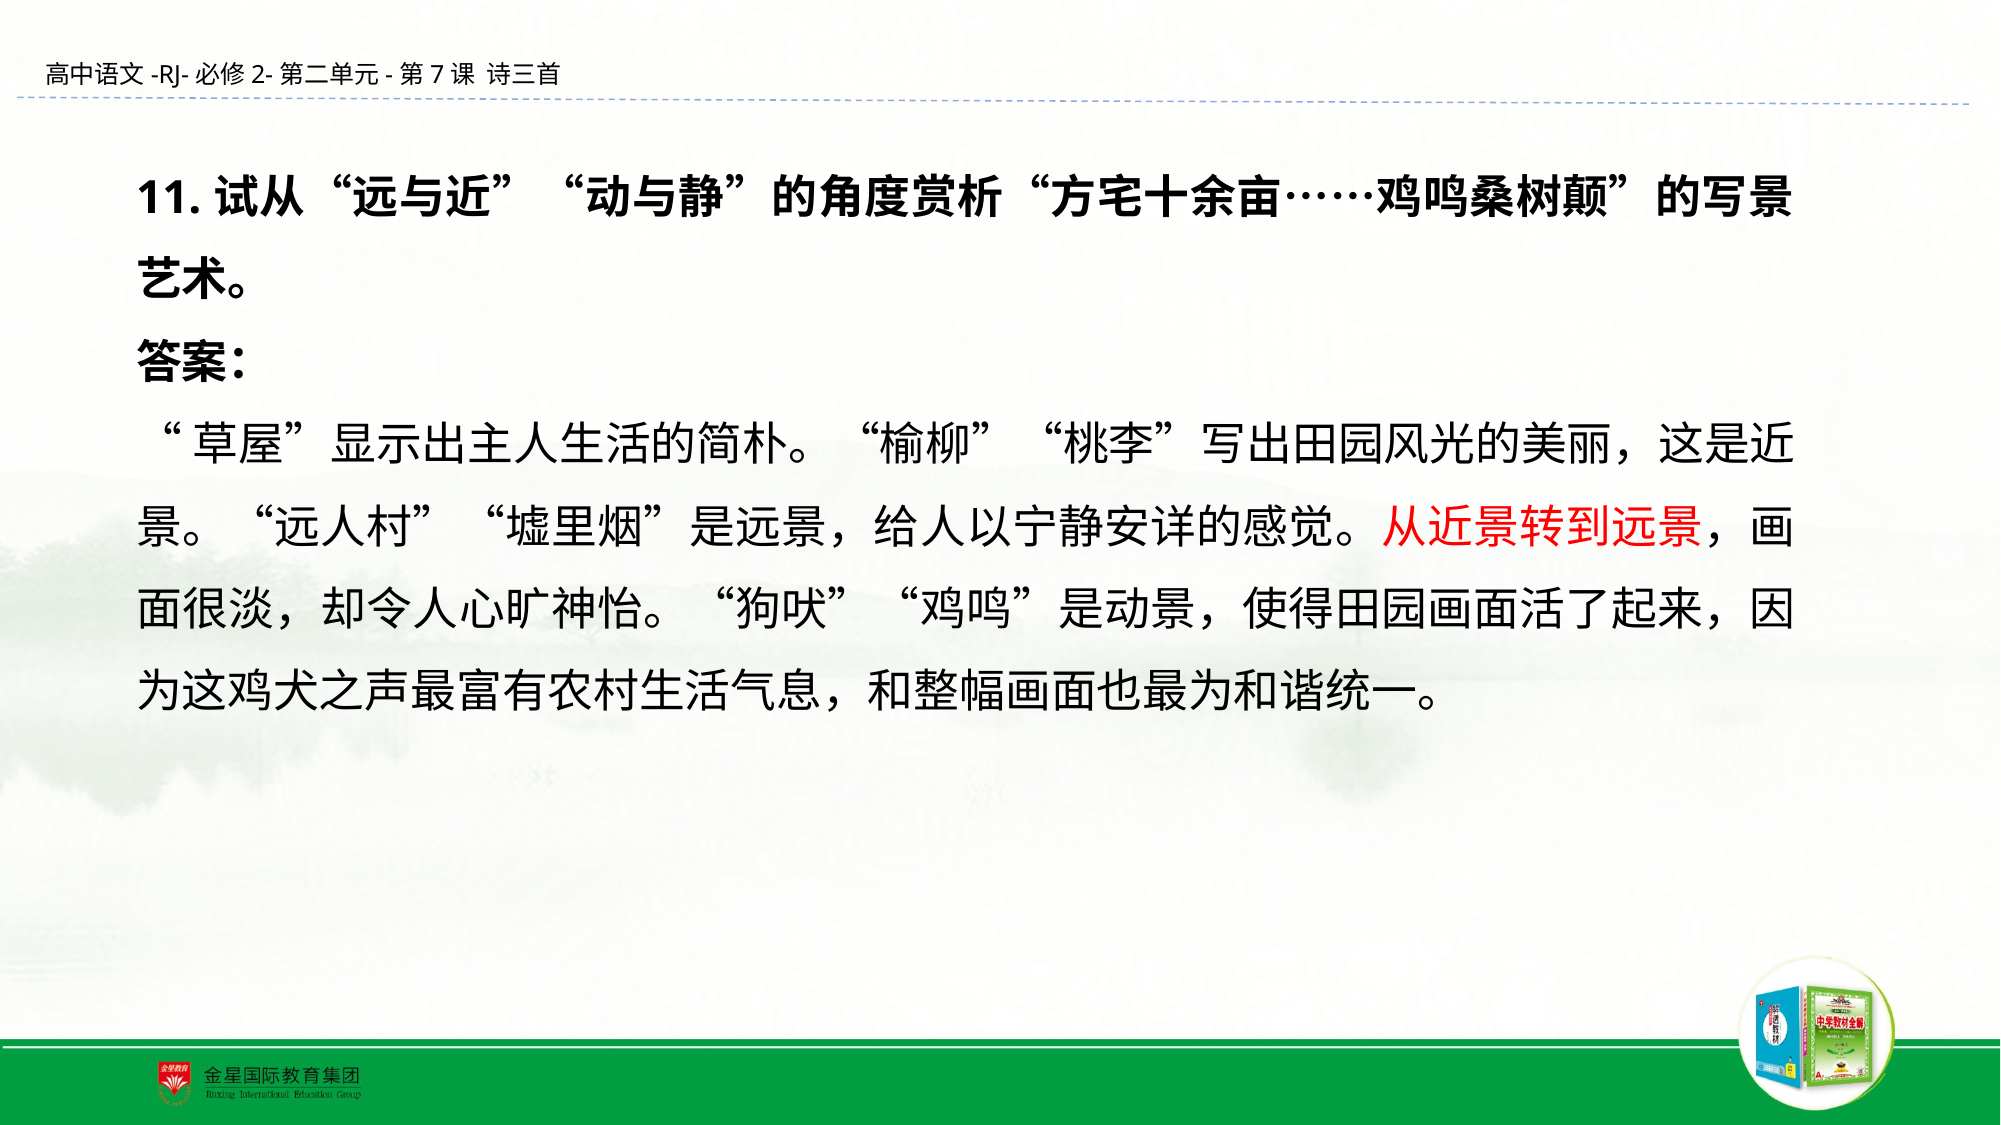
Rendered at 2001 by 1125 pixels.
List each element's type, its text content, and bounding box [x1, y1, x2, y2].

picture [0, 0, 2001, 1125]
list 11.试从“远与近”“动与静”的角度赏析“方宅十余亩……鸡鸣桑树颠”的写景艺术。 答案： “草屋”显示出主人生活的简朴。“榆柳”“桃李”写出田园风光的美丽，这是近景。“远人村”“墟里烟”是远景，给人以宁静安详的感觉。从近景转到远景，画面很淡，却令人心旷神怡。“狗吠”“鸡鸣”是动景，使得田园画面活了起来，因为这鸡犬之声最富有农村生活气息，和整幅画面也最为和谐统一。 [121, 132, 1811, 947]
